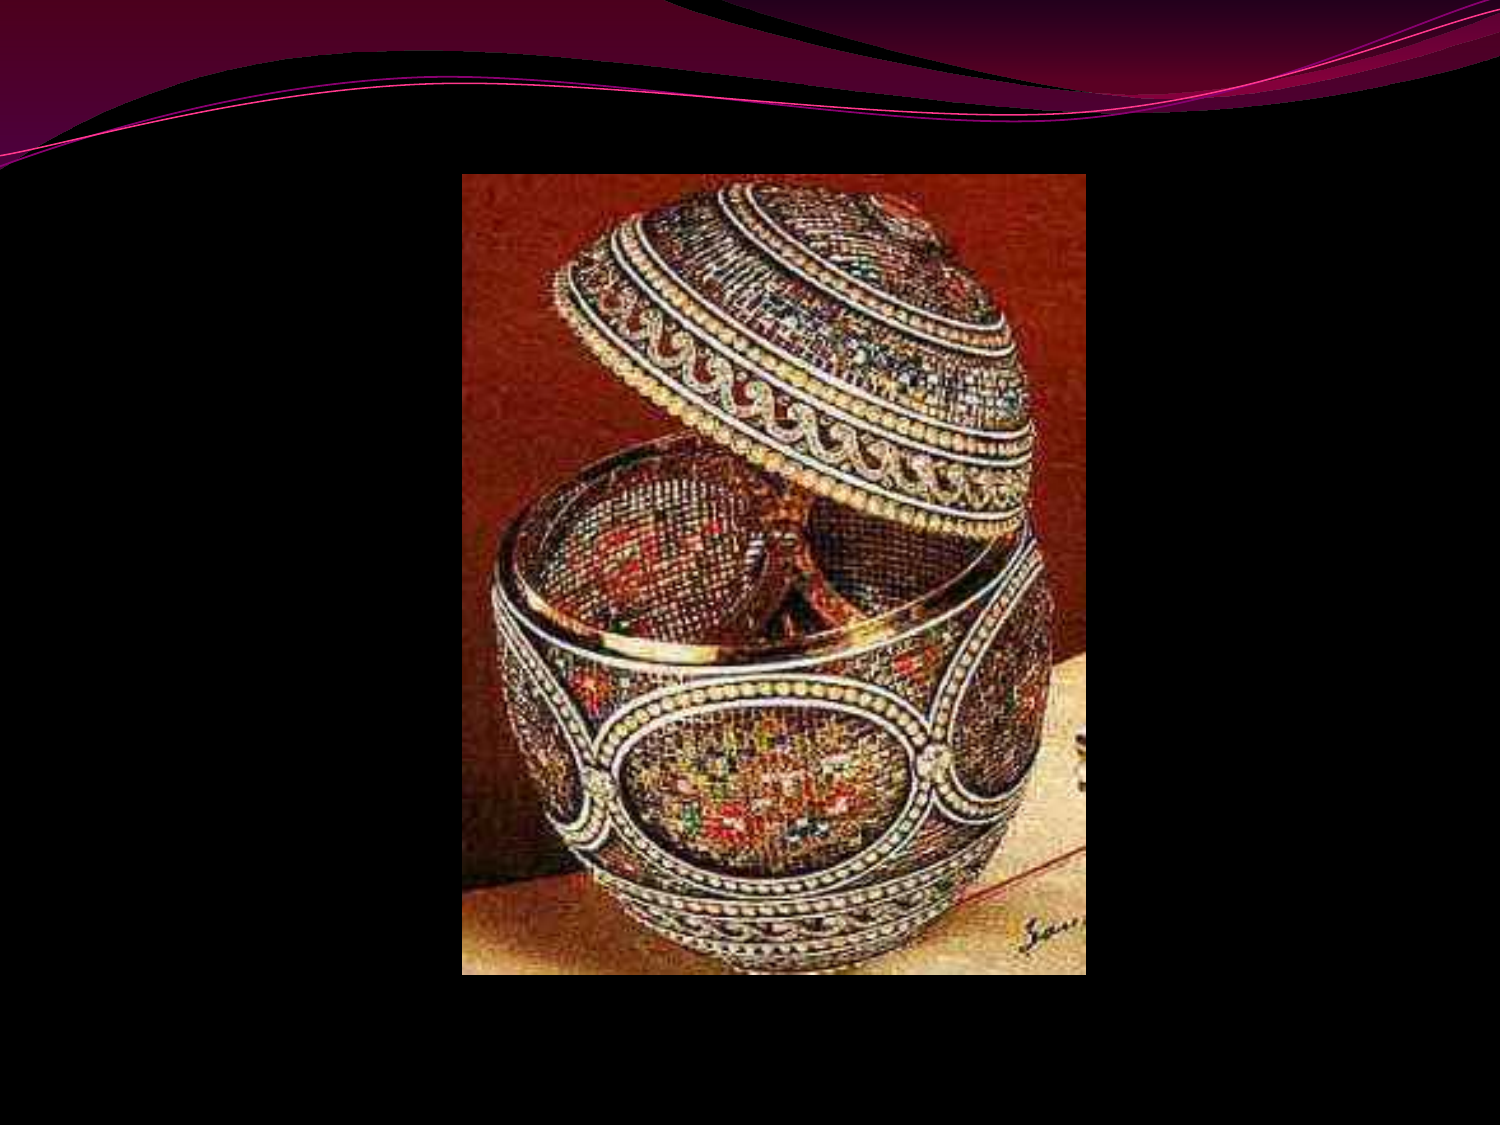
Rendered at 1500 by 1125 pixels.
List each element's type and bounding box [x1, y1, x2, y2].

picture [462, 174, 1086, 976]
